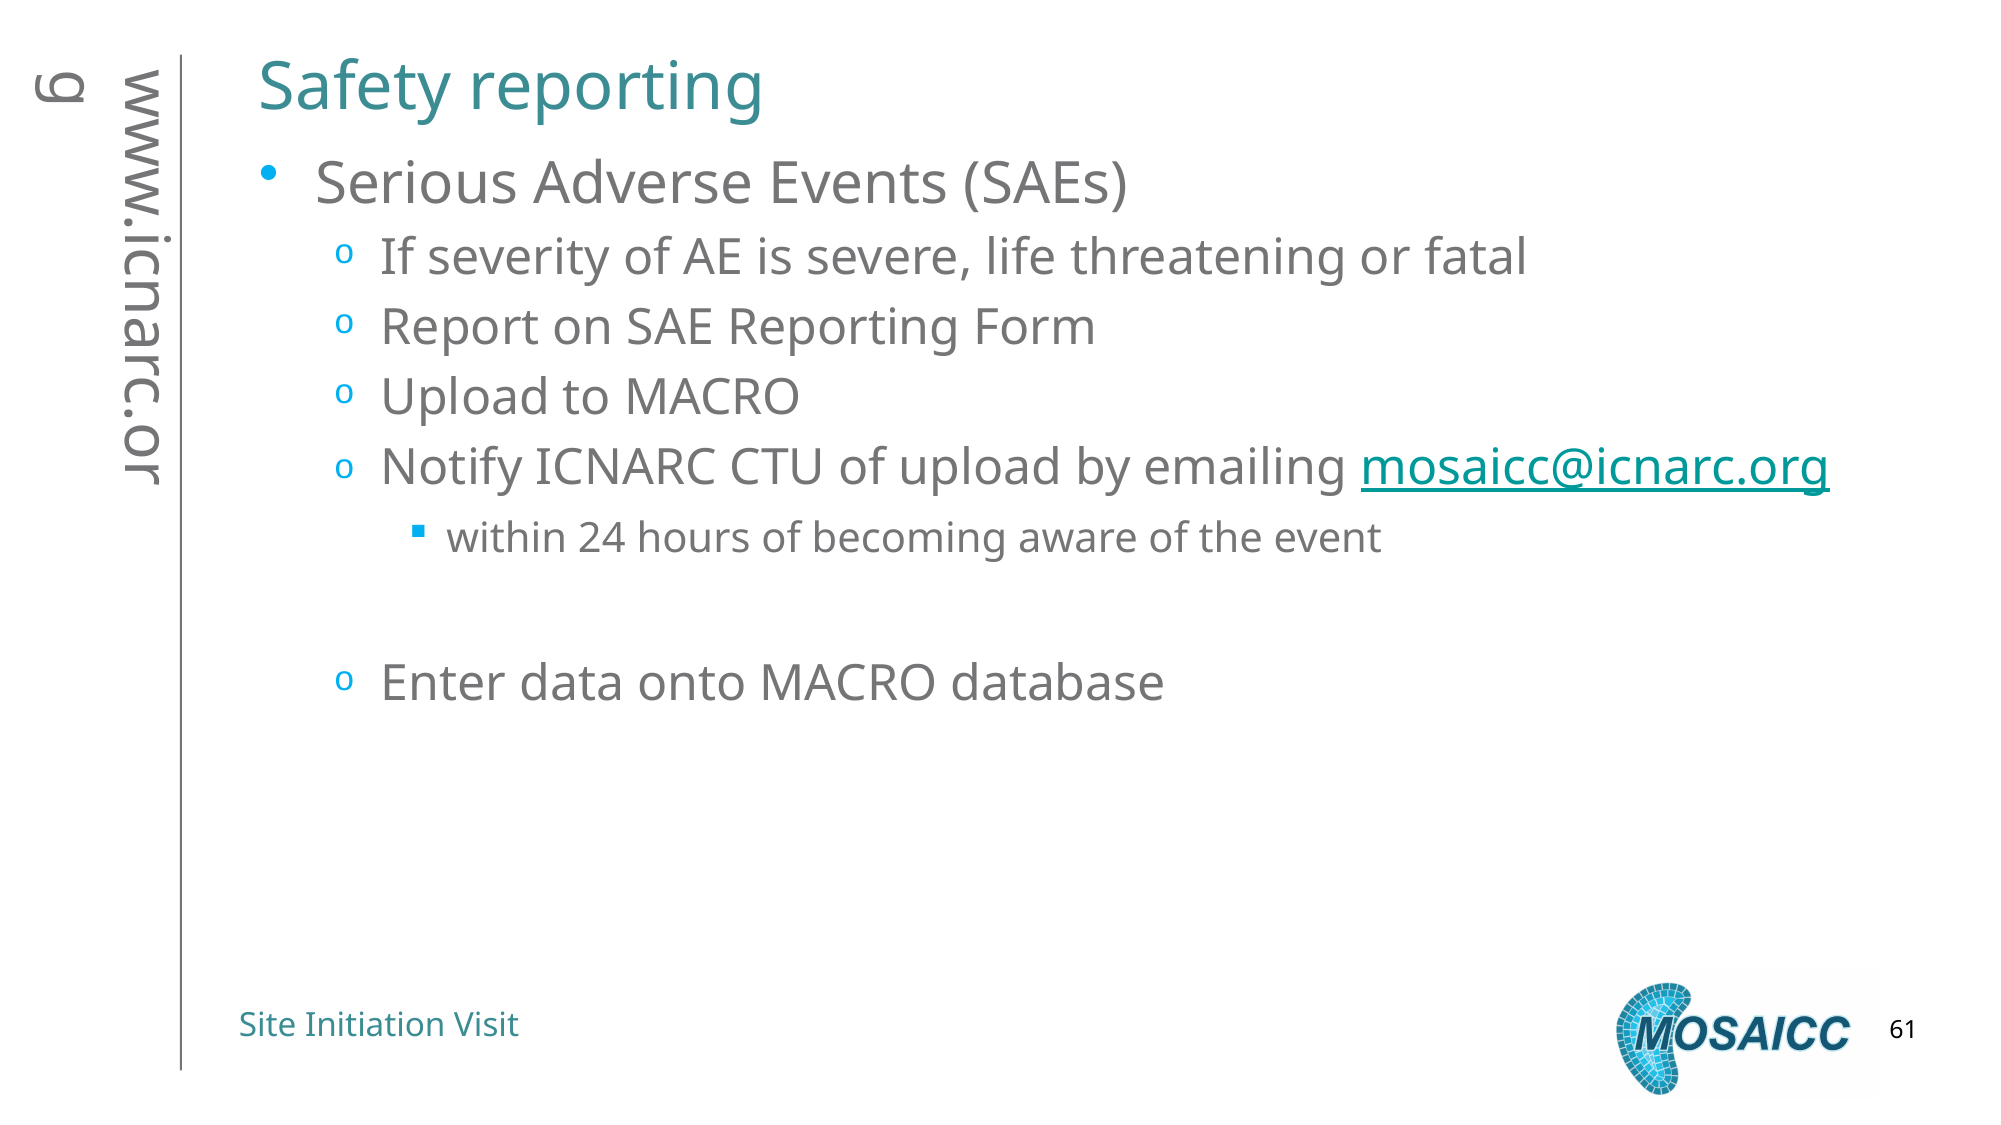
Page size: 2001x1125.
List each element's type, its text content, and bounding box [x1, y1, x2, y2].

slide_number 61 [1878, 1006, 1926, 1054]
title Safety reporting [244, 31, 1930, 135]
list Serious Adverse Events (SAEs) If severity of AE is severe, life threatening or fatal Report on SAE Reporting Form Upload to MACRO Notify ICNARC CTU of upload by emailing mosaicc@icnarc.org within 24 hours of becoming aware of the event Enter data onto MACRO database [244, 137, 1930, 955]
